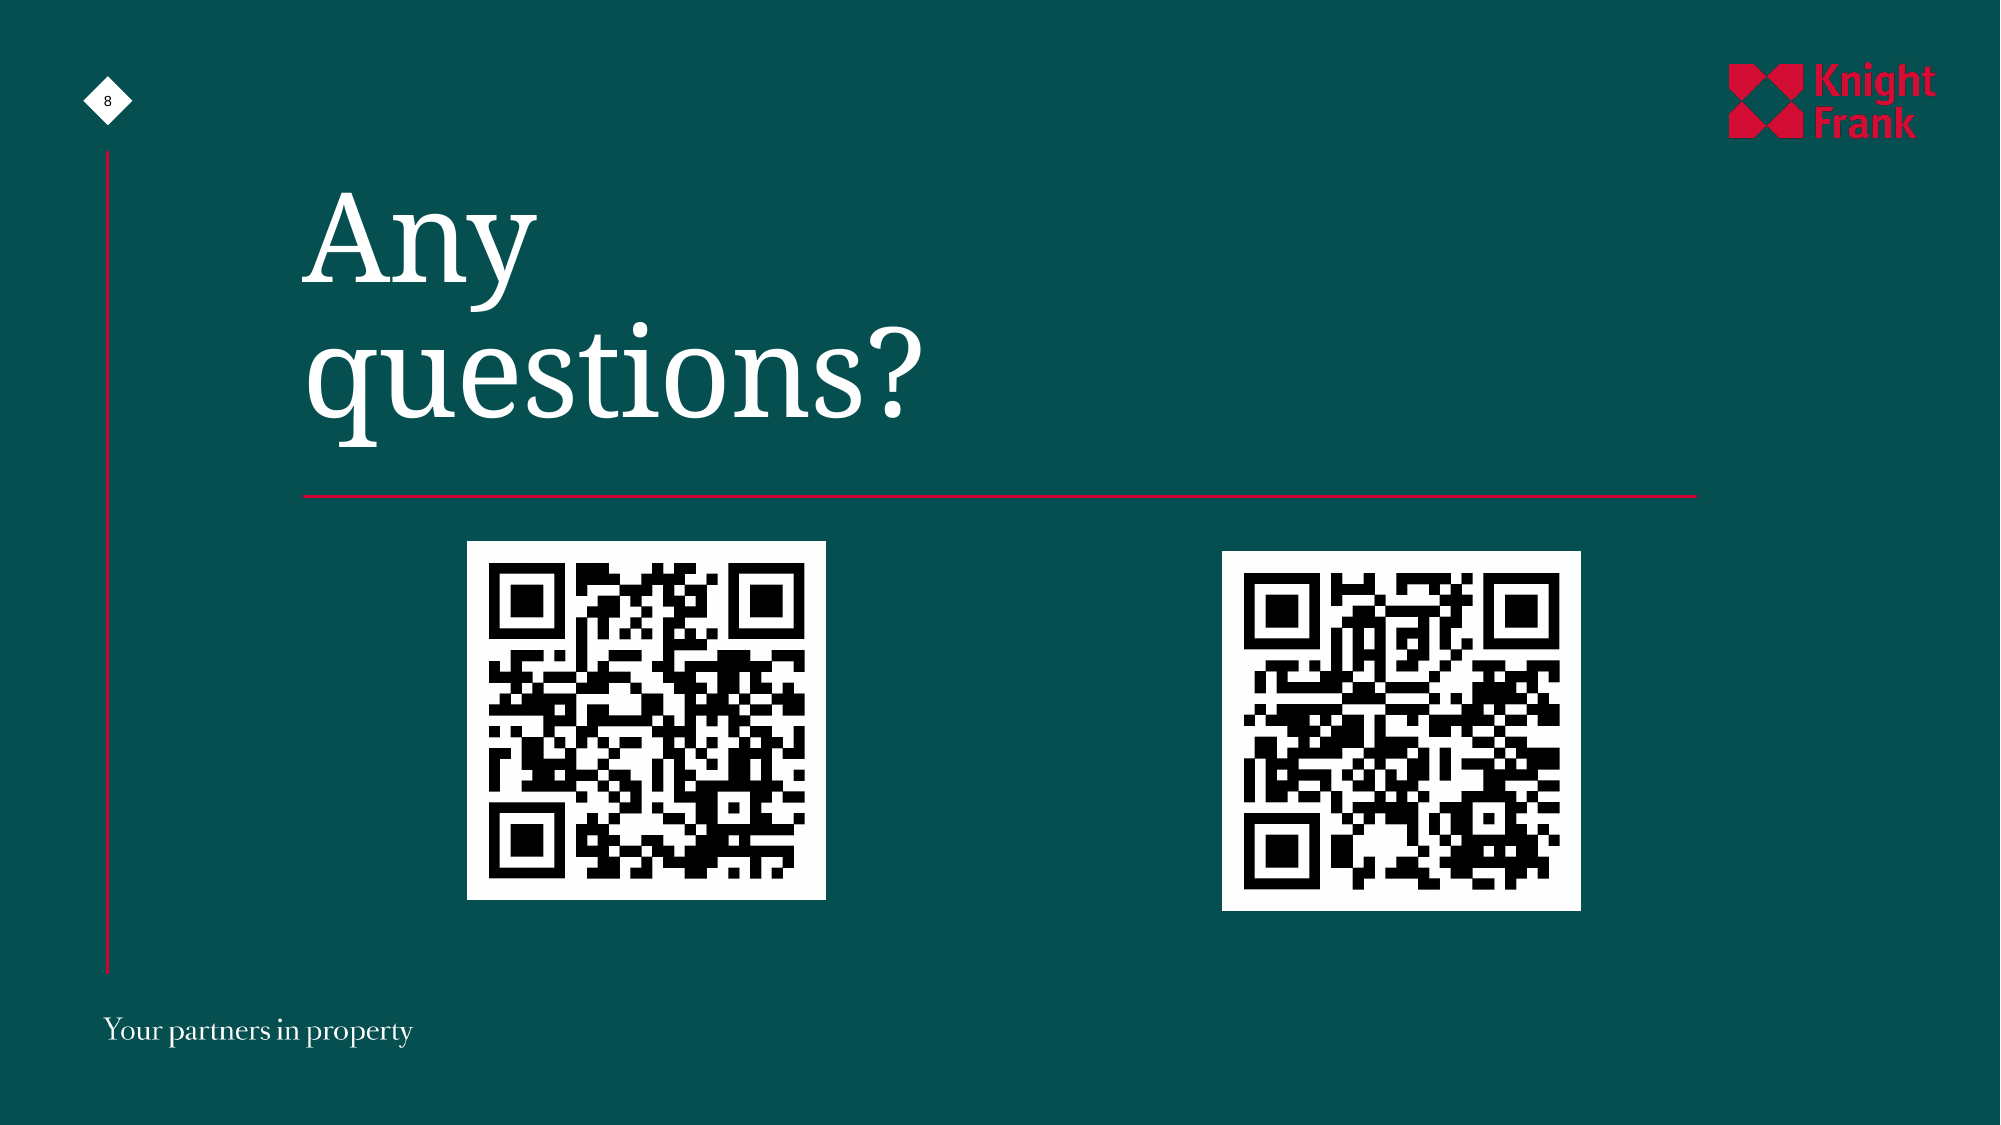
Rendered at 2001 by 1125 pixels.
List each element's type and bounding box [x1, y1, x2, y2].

picture [467, 541, 826, 900]
picture [1729, 62, 1936, 139]
picture [1221, 551, 1581, 911]
